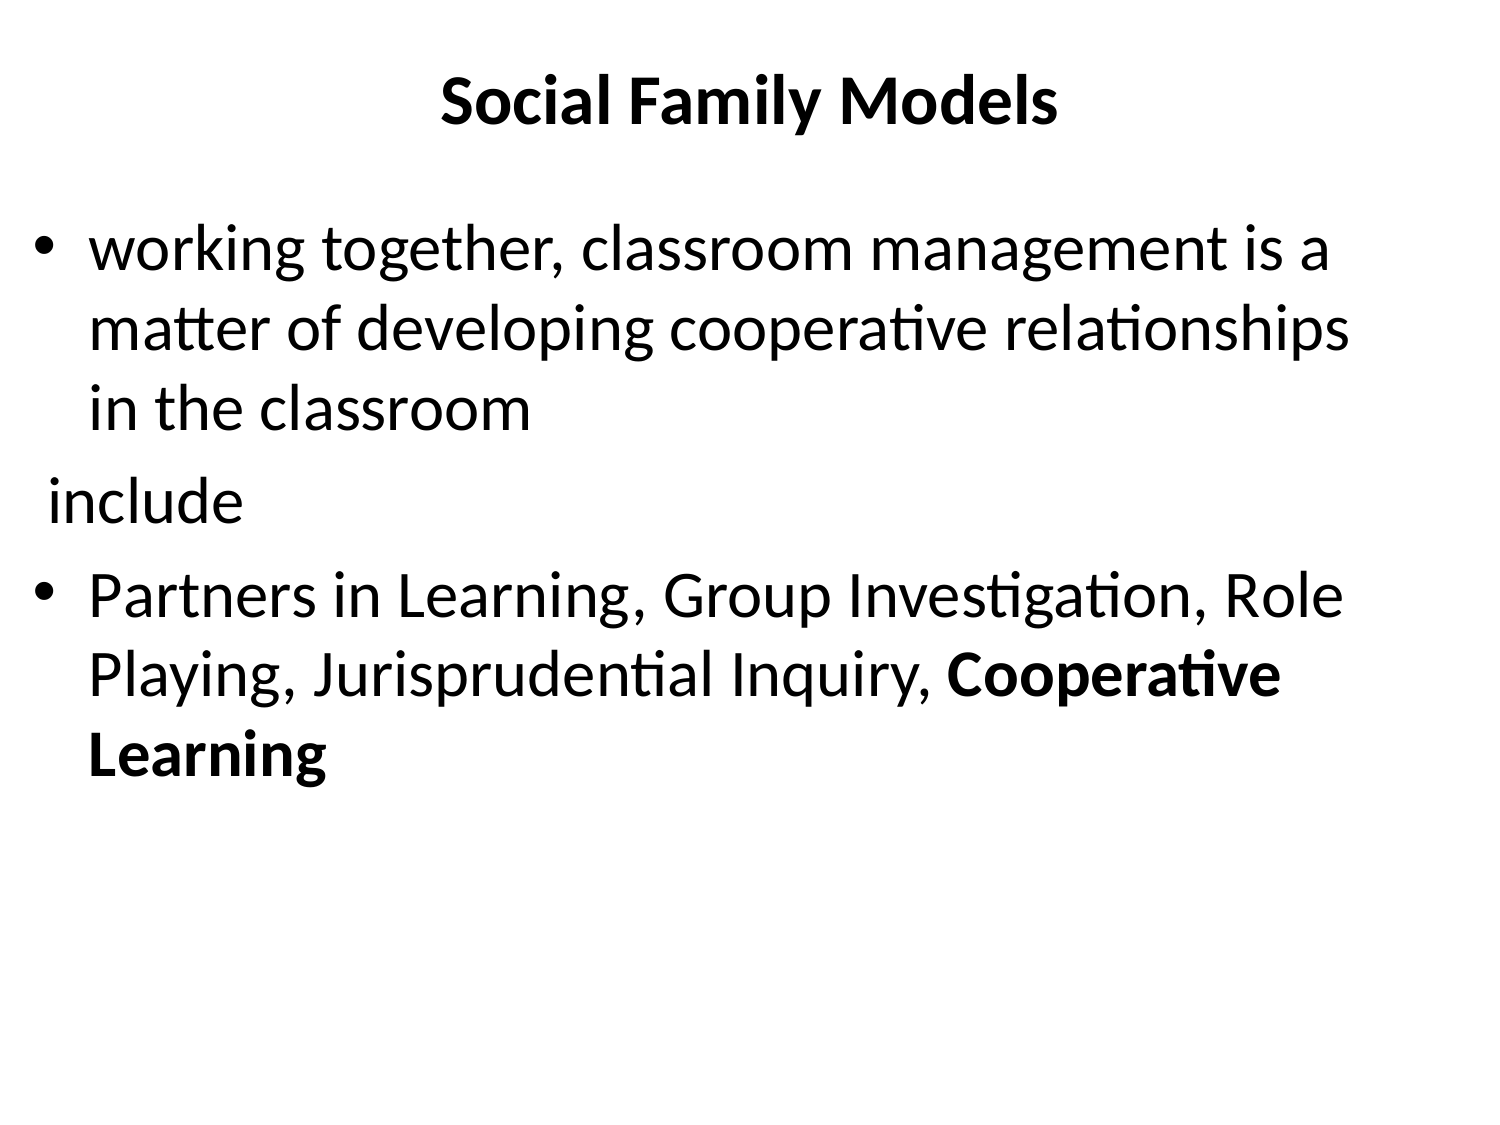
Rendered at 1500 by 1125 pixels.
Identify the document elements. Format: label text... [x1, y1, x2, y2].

title Social Family Models [75, 45, 1425, 196]
list working together, classroom management is a matter of developing cooperative relationships in the classroom include Partners in Learning, Group Investigation, Role Playing, Jurisprudential Inquiry, Cooperative Learning [17, 196, 1425, 1005]
